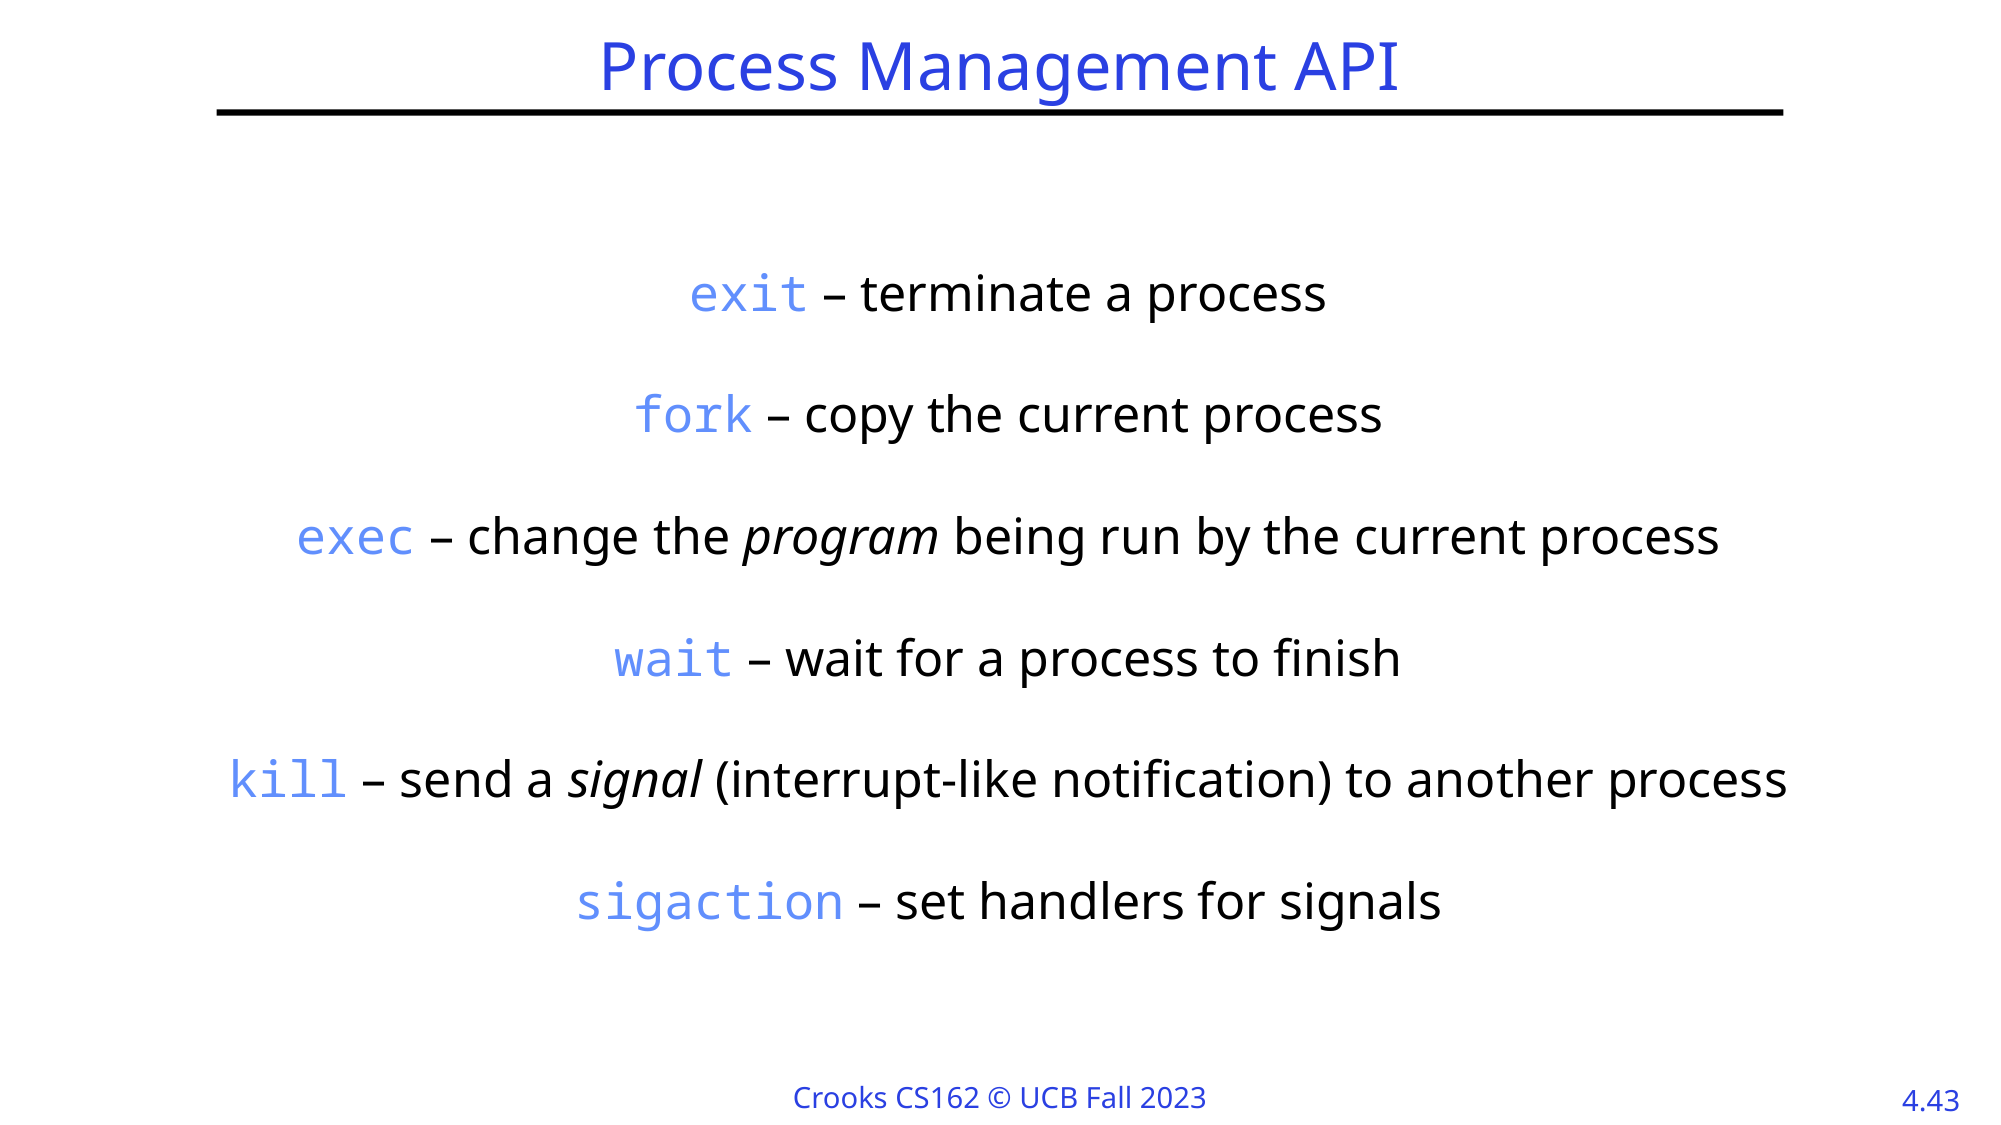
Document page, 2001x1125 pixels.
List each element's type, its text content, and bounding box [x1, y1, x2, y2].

title Process Management API [216, 24, 1784, 113]
list exit – terminate a process fork – copy the current process exec – change the program being run by the current process wait – wait for a process to finish kill – send a signal (interrupt-like notification) to another process sigaction – set handlers for signals [17, 224, 2000, 988]
